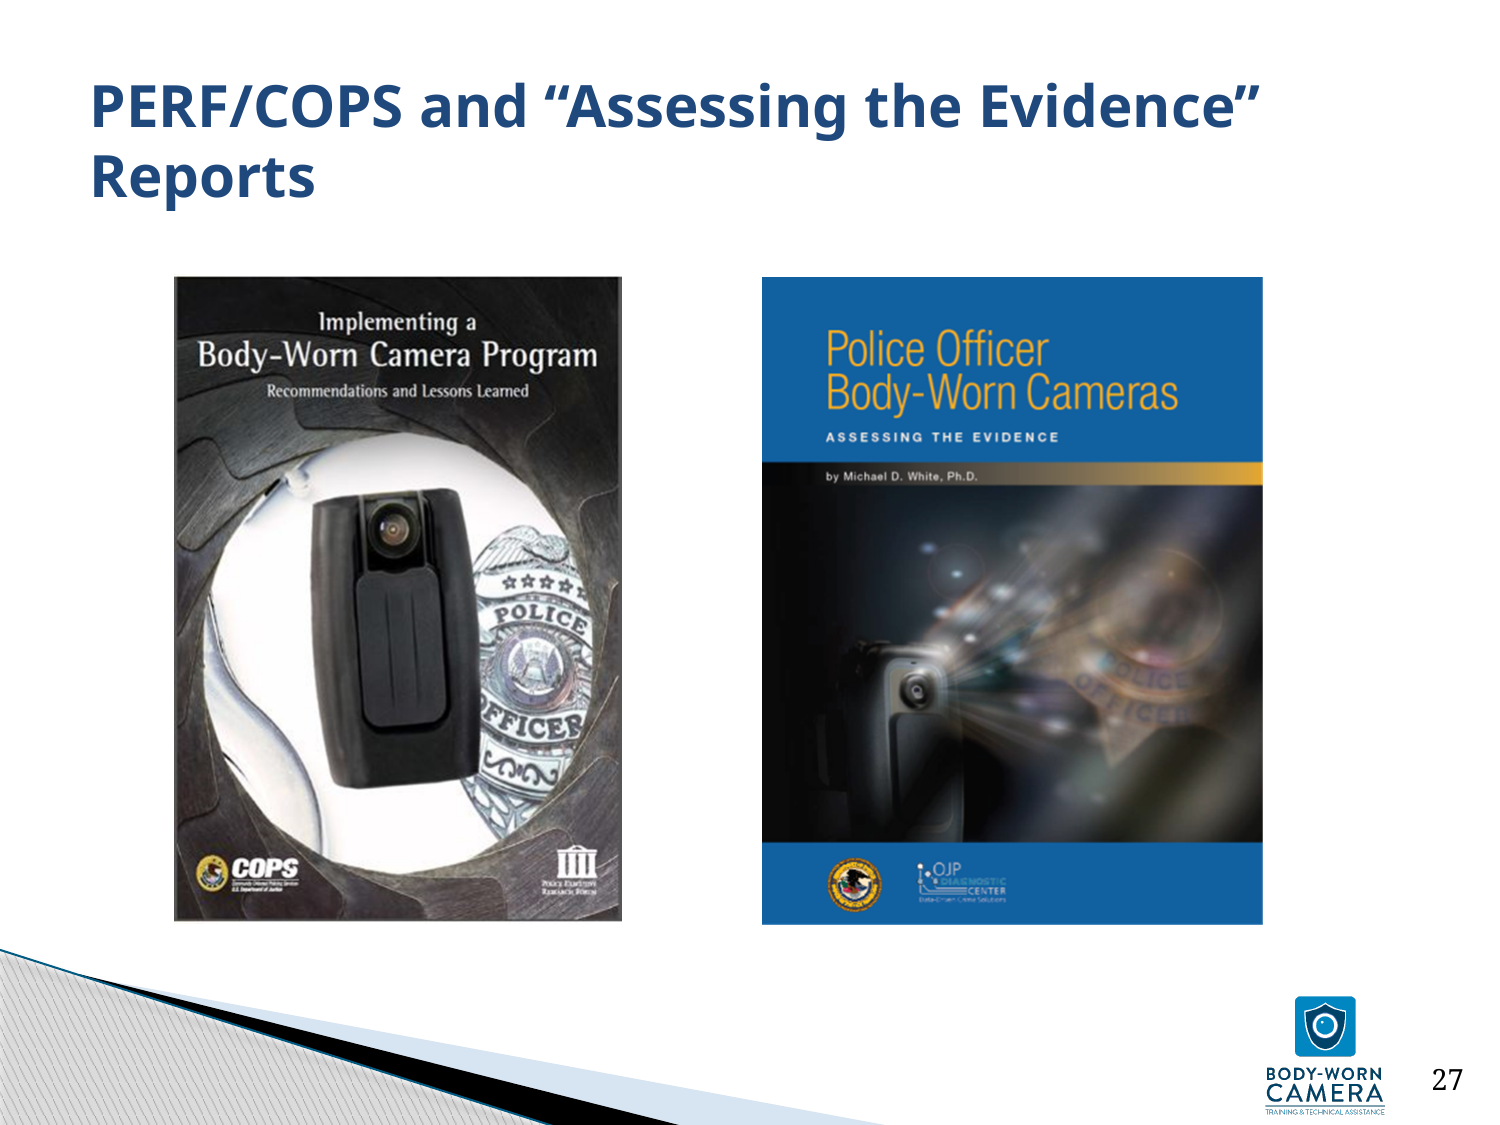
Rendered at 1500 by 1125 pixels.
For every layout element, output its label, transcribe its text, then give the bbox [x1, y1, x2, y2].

picture [1249, 987, 1401, 1125]
title PERF/COPS and “Assessing the Evidence” Reports [75, 45, 1425, 233]
slide_number 27 [1400, 1051, 1479, 1112]
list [174, 274, 623, 925]
picture [762, 276, 1264, 926]
